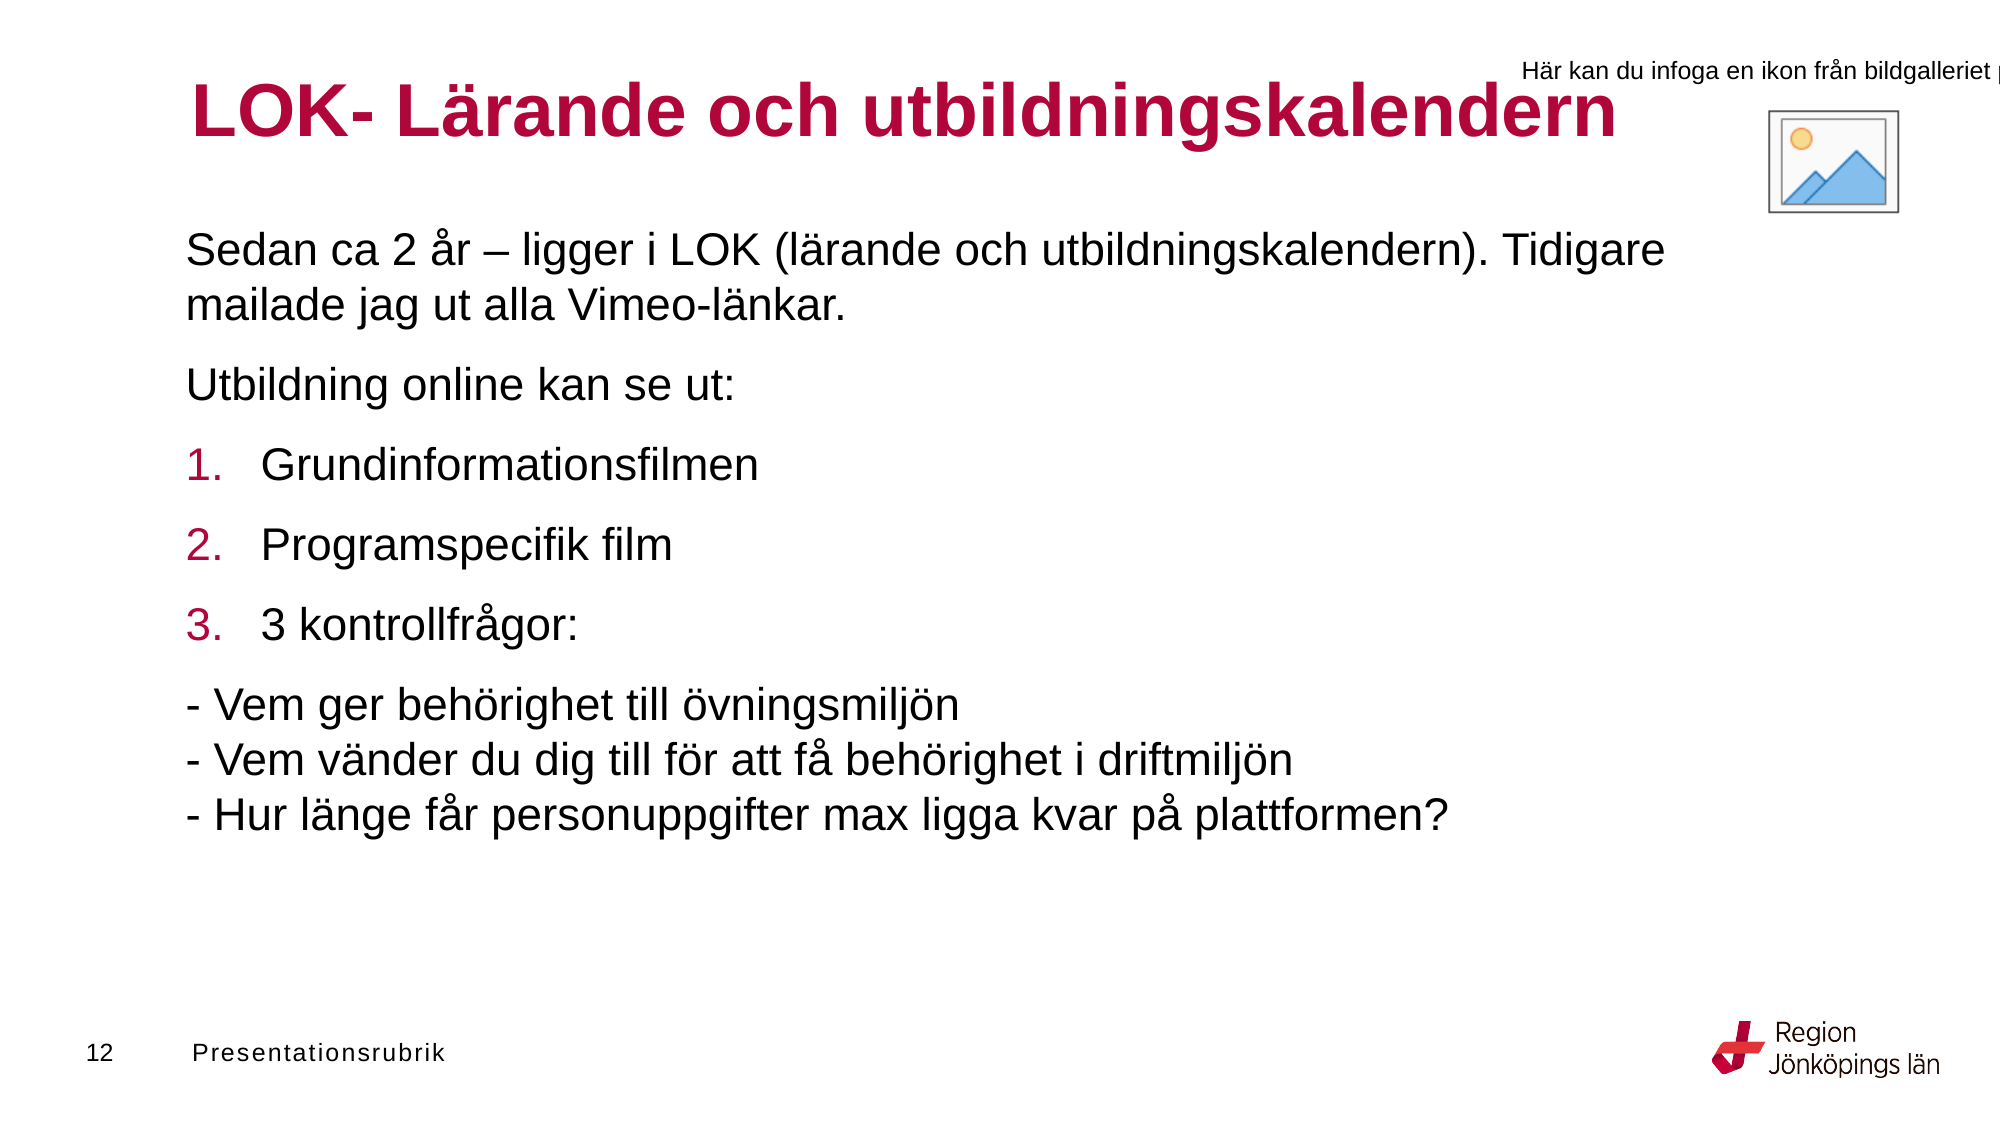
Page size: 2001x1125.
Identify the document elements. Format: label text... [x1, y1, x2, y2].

slide_number 12 [70, 1021, 157, 1082]
picture [1718, 47, 1949, 278]
title LOK- Lärande och utbildningskalendern [176, 0, 1713, 213]
footer Presentationsrubrik [177, 1021, 768, 1082]
list Sedan ca 2 år – ligger i LOK (lärande och utbildningskalendern). Tidigare mailade jag ut alla Vimeo-länkar. Utbildning online kan se ut: Grundinformationsfilmen Programspecifik film 3 kontrollfrågor: - Vem ger behörighet till övningsmiljön - Vem vänder du dig till för att få behörighet i driftmiljön - Hur länge får personuppgifter max ligga kvar på plattformen? [170, 212, 1706, 949]
picture [1712, 1021, 1939, 1078]
